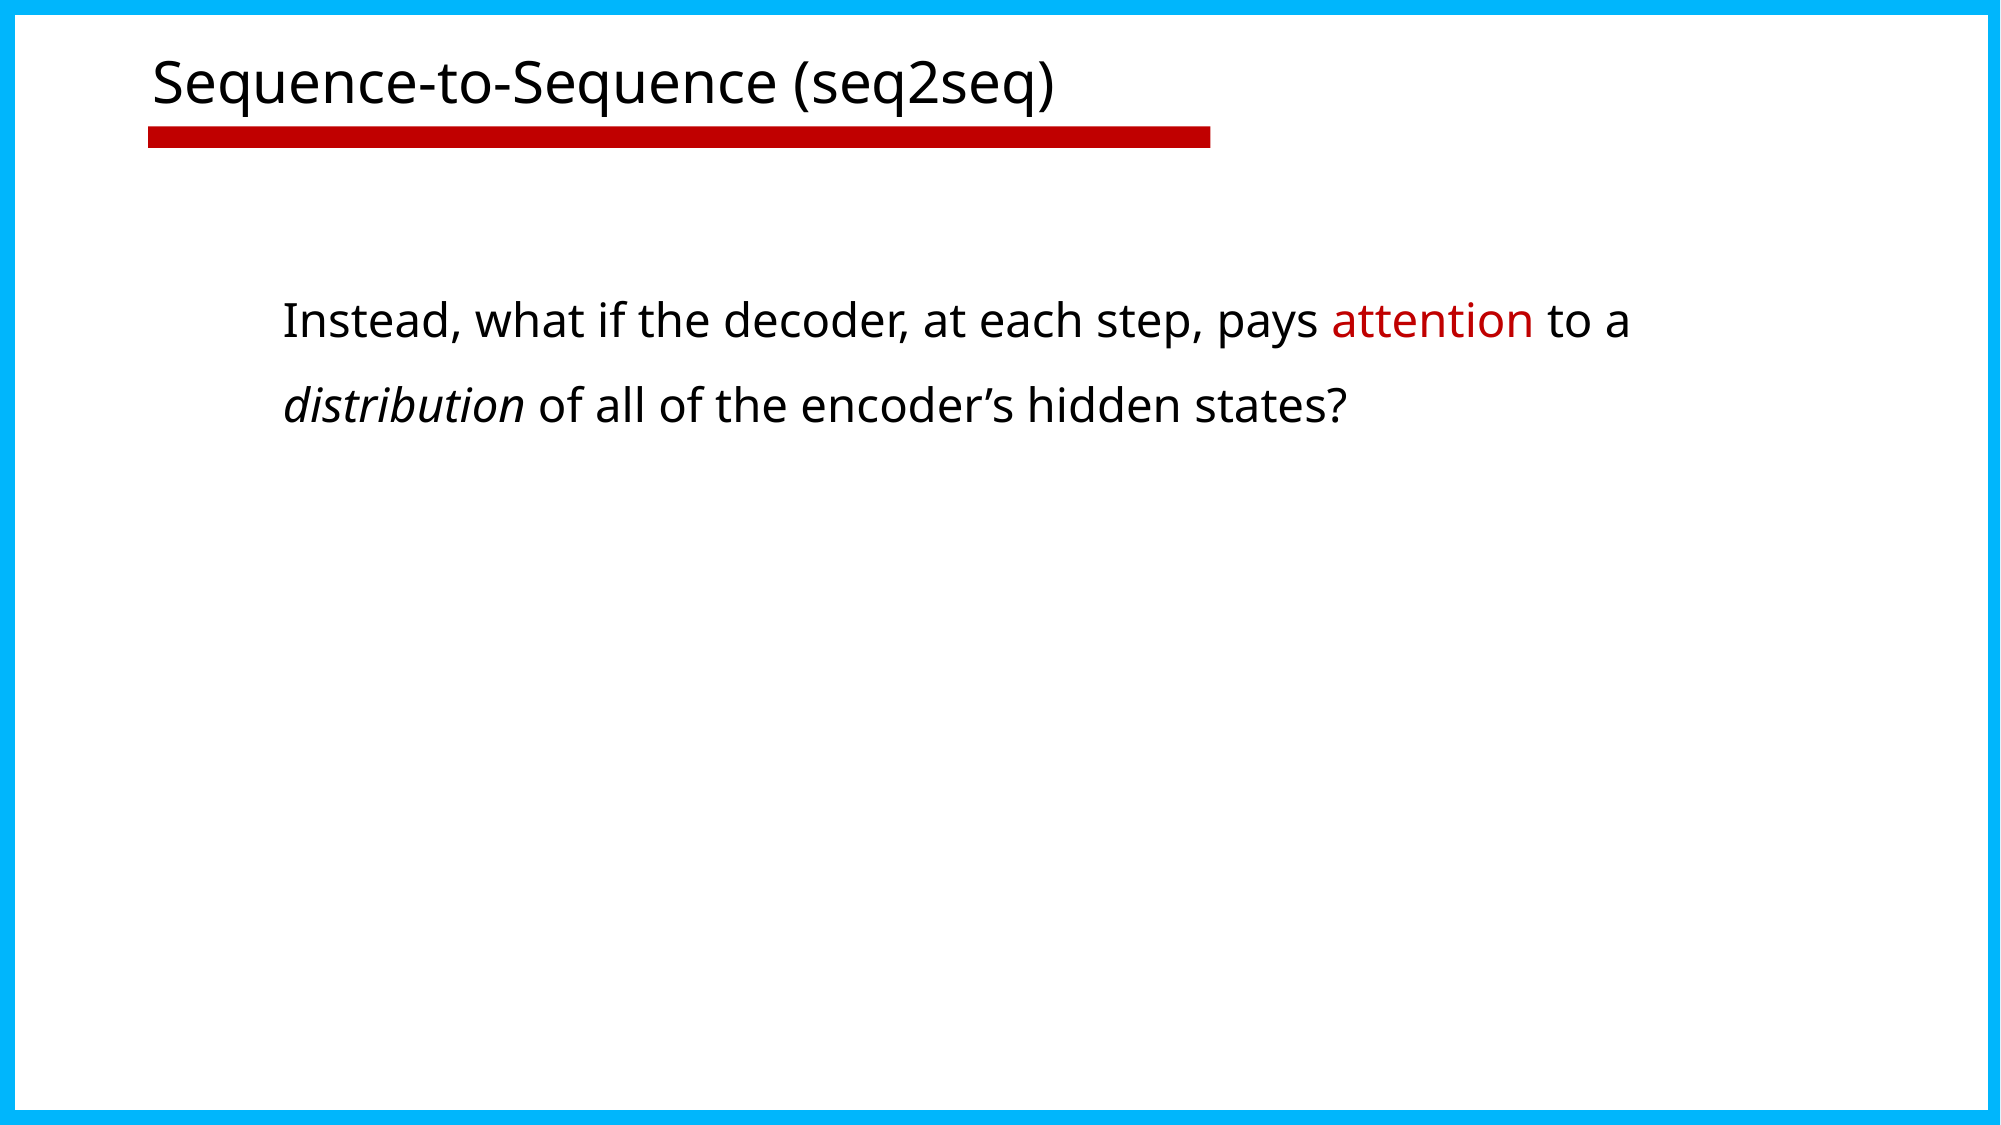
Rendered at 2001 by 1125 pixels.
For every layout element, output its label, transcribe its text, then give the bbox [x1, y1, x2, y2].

text_box Instead, what if the decoder, at each step, pays attention to a distribution of all of the encoder’s hidden states? [267, 254, 1764, 443]
title Sequence-to-Sequence (seq2seq) [137, 45, 1605, 236]
